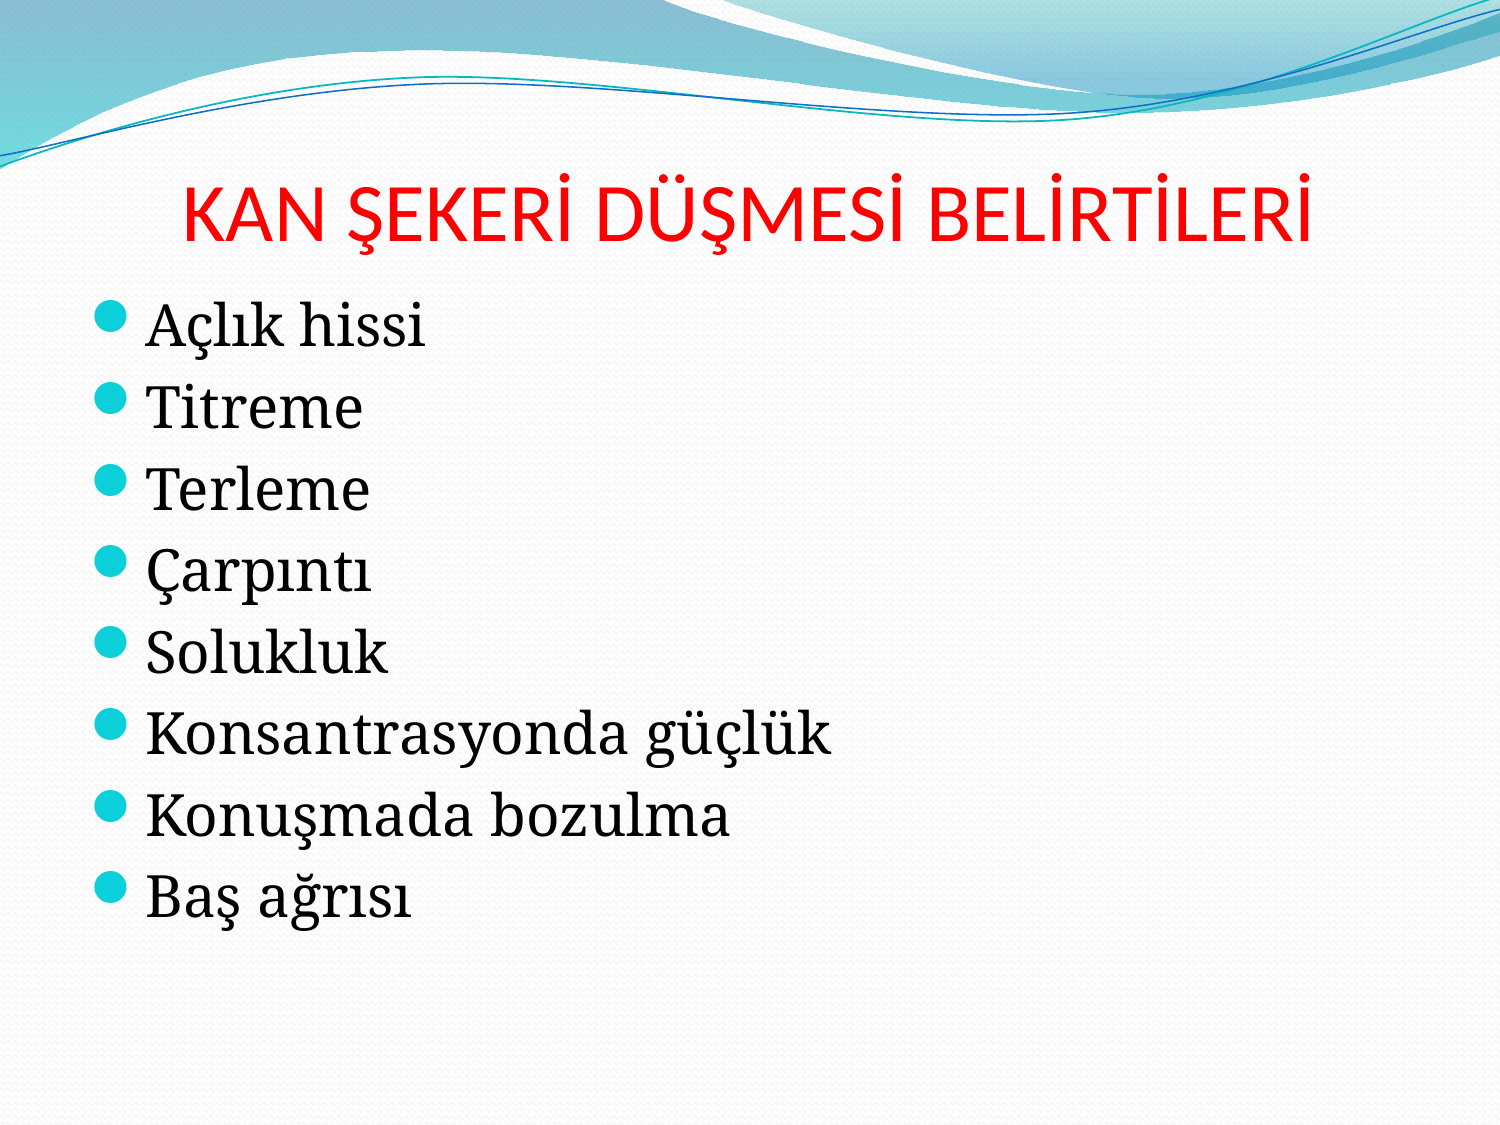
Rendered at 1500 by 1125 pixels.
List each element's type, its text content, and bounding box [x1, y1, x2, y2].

title KAN ŞEKERİ DÜŞMESİ BELİRTİLERİ [75, 115, 1425, 258]
list Açlık hissi Titreme Terleme Çarpıntı Solukluk Konsantrasyonda güçlük Konuşmada bozulma Baş ağrısı [75, 281, 1425, 1038]
